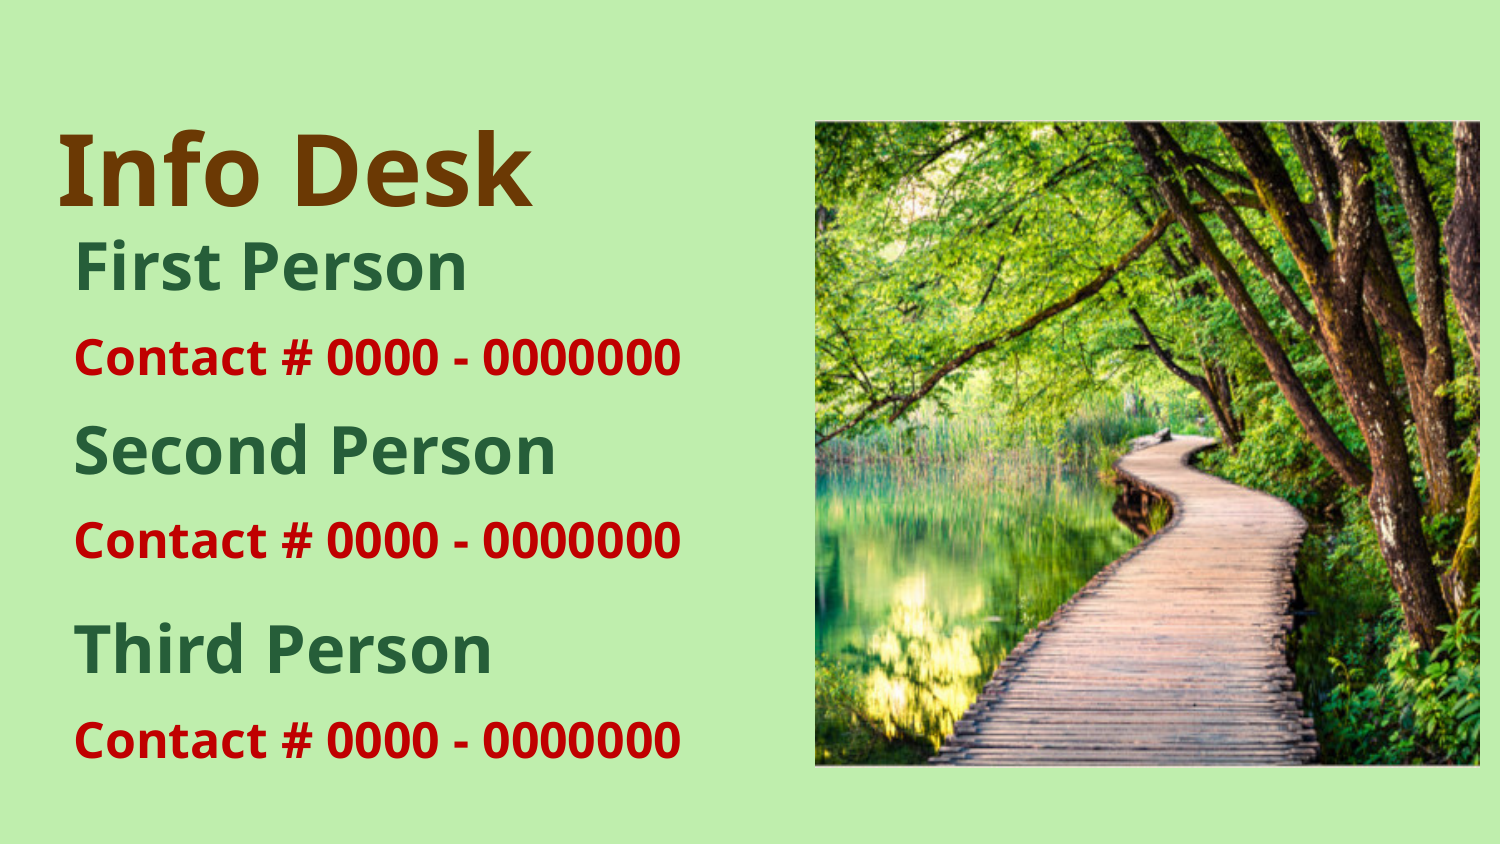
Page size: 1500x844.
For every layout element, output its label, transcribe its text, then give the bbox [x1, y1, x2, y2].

list First Person Contact # 0000 - 0000000 [60, 211, 762, 395]
text_box Third Person Contact # 0000 - 0000000 [60, 595, 762, 795]
title Info Desk [57, 120, 748, 228]
text_box Second Person Contact # 0000 - 0000000 [60, 395, 762, 595]
picture [814, 120, 1480, 768]
